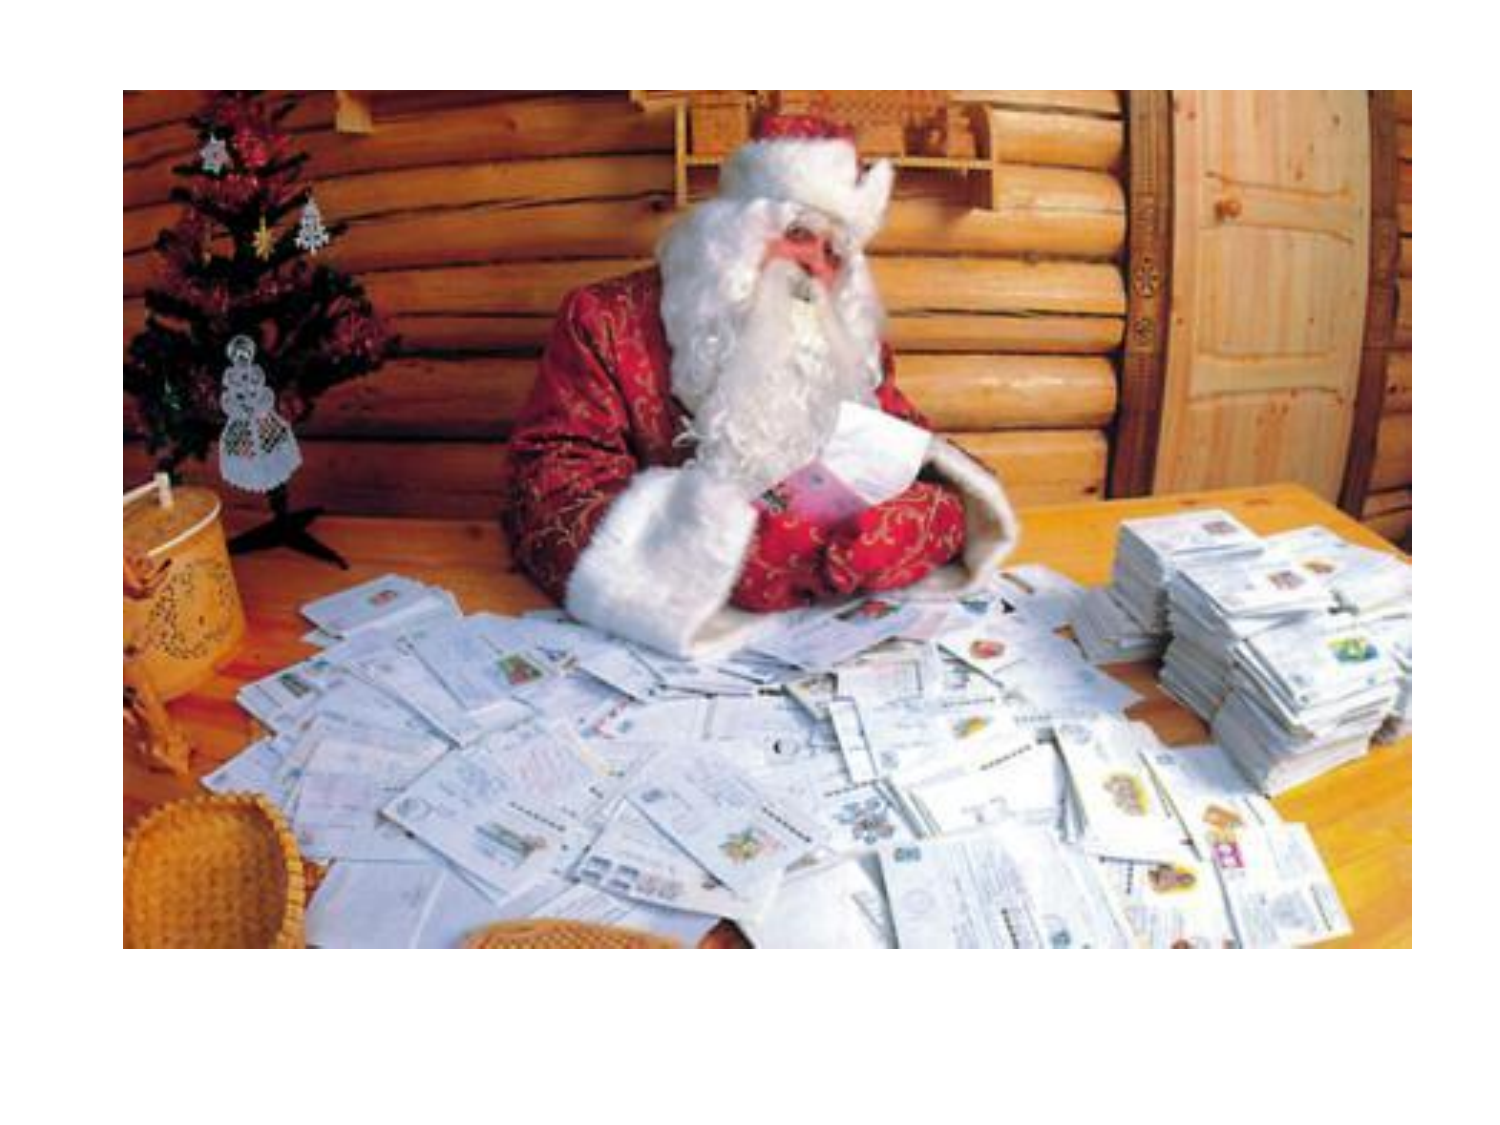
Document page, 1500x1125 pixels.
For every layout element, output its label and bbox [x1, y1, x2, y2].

picture [123, 89, 1412, 949]
